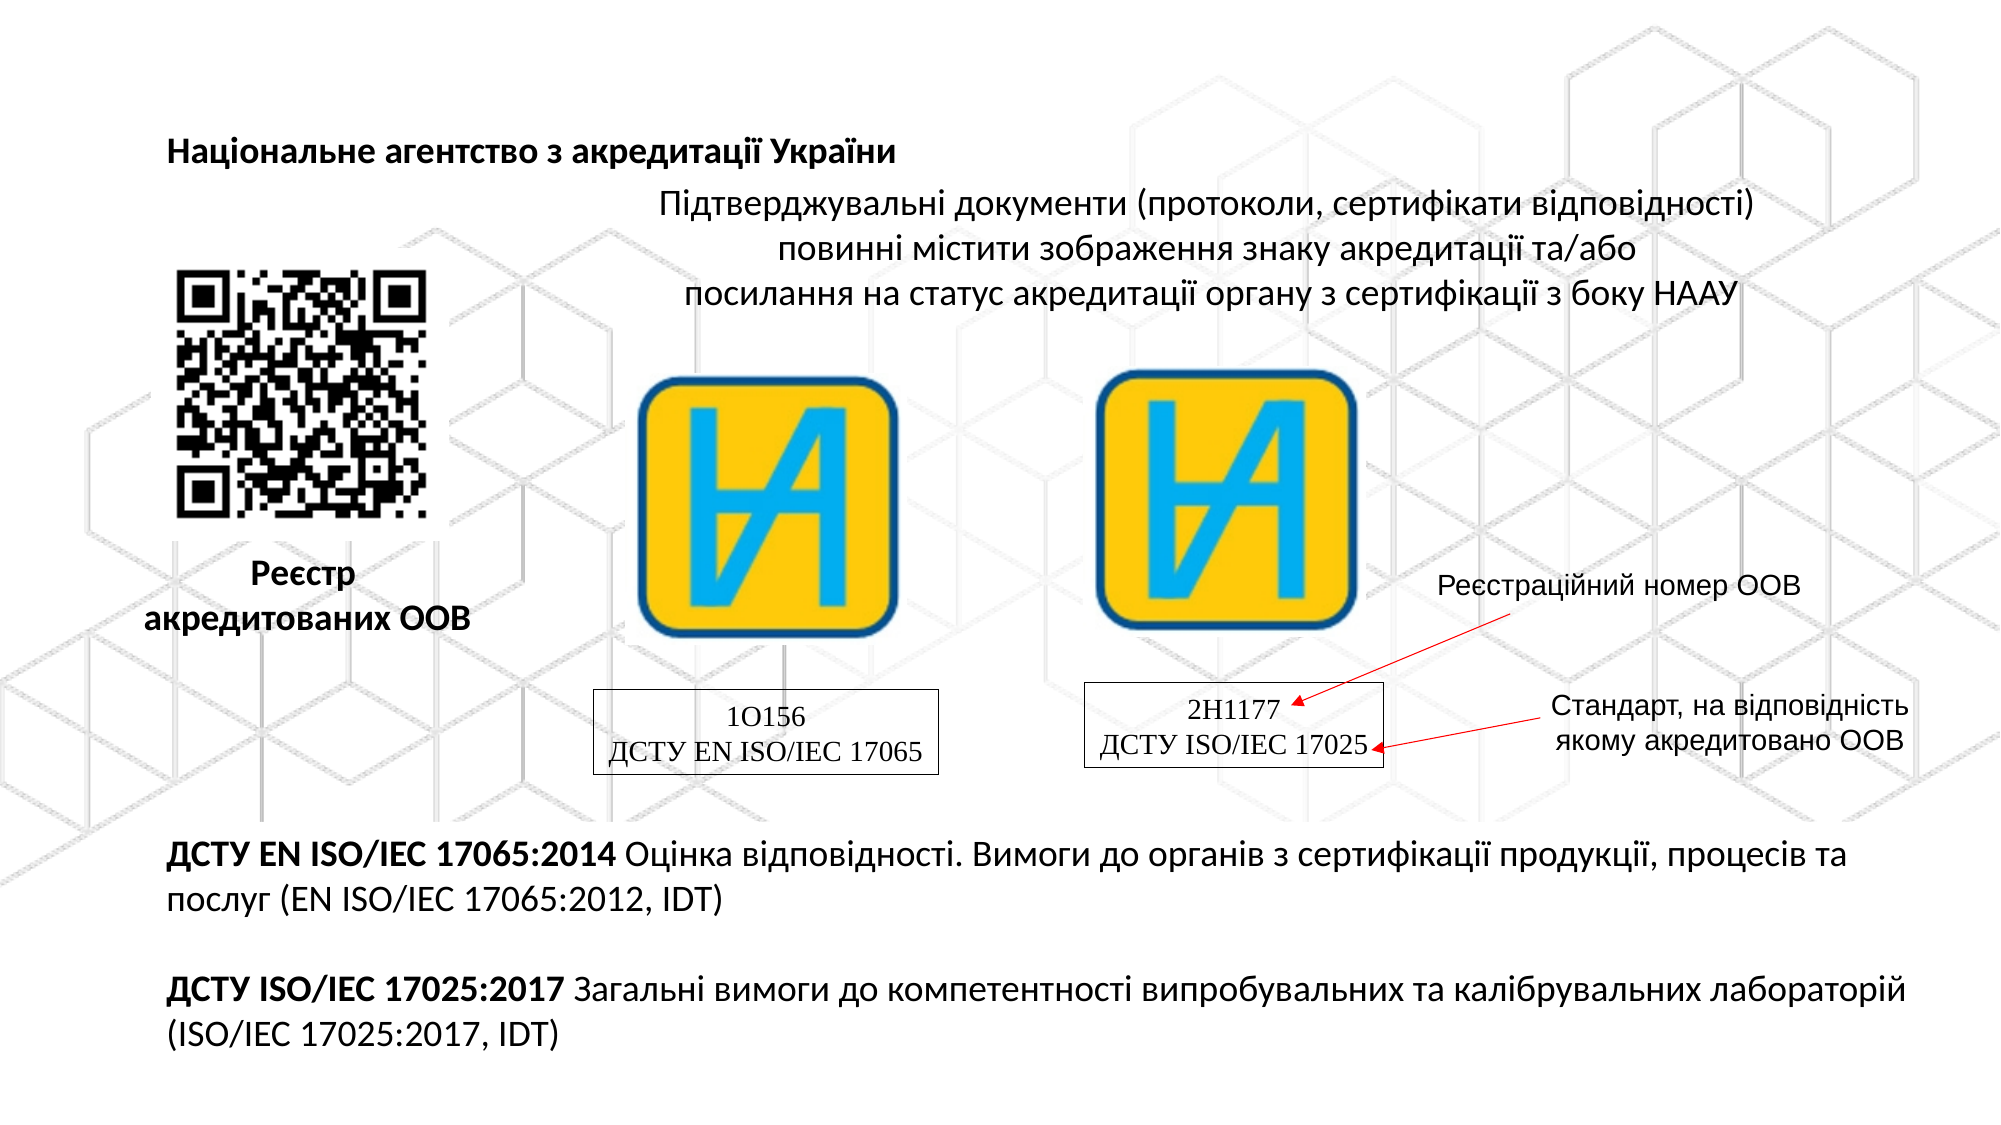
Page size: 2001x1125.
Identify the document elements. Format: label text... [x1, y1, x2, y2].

text_box Підтверджувальні документи (протоколи, сертифікати відповідності) повинні містити зображення знаку акредитації та/або посилання на статус акредитації органу з сертифікації з боку НААУ [448, 170, 1976, 320]
title Національне агентство з акредитації України [151, 42, 1877, 248]
text_box 1О156 ДСТУ EN ISO/IEC 17065 [593, 689, 939, 775]
text_box 2Н1177 ДСТУ ISO/IEC 17025 [1084, 682, 1384, 768]
text_box Реєстр акредитованих ООВ [128, 540, 487, 646]
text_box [1290, 613, 1511, 706]
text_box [1371, 717, 1541, 750]
text_box Реєстраційний номер ООВ [1422, 559, 1818, 609]
picture [0, 0, 2000, 1125]
text_box ДСТУ EN ISO/IEC 17065:2014 Оцінка відповідності. Вимоги до органів з сертифікації продукції, процесів та послуг (EN ISO/IEC 17065:2012, IDT) ДСТУ ISO/IEC 17025:2017 Загальні вимоги до компетентності випробувальних та калібрувальних лабораторій (ISO/IEC 17025:2017, IDT) [151, 821, 1942, 1062]
text_box Стандарт, на відповідність якому акредитовано ООВ [1519, 678, 1942, 764]
